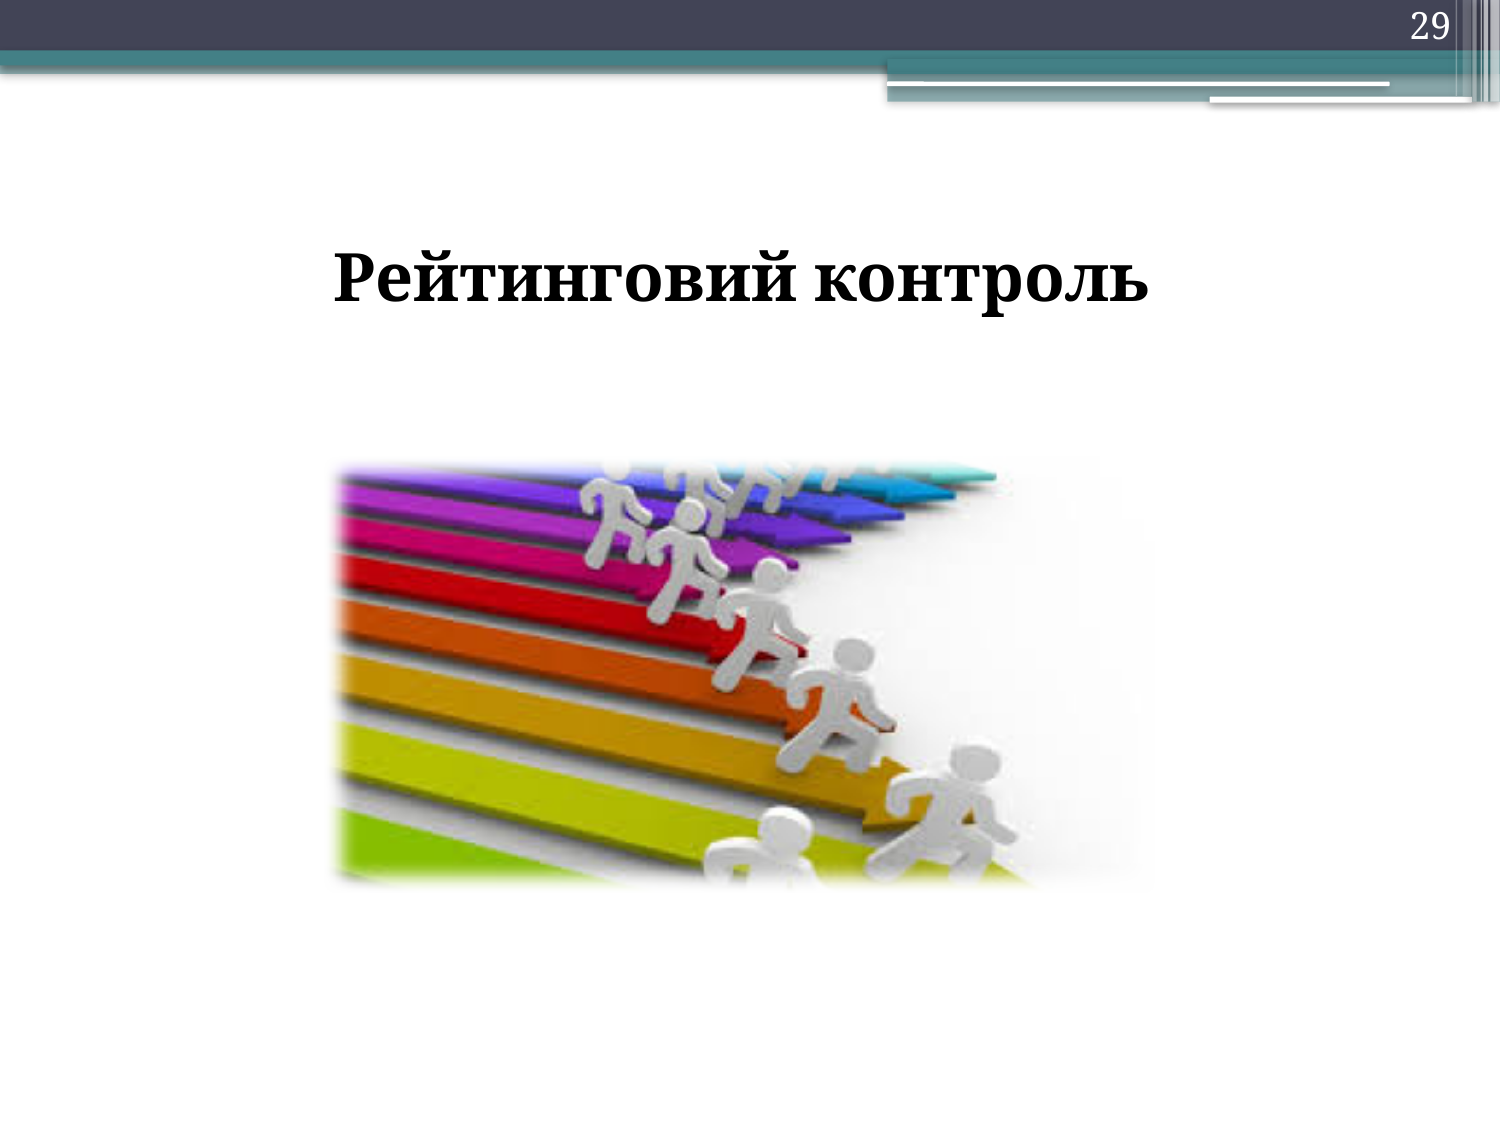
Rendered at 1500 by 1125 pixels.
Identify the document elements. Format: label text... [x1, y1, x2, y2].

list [324, 455, 1155, 895]
slide_number 29 [1341, 0, 1466, 61]
title Рейтинговий контроль [75, 187, 1425, 363]
